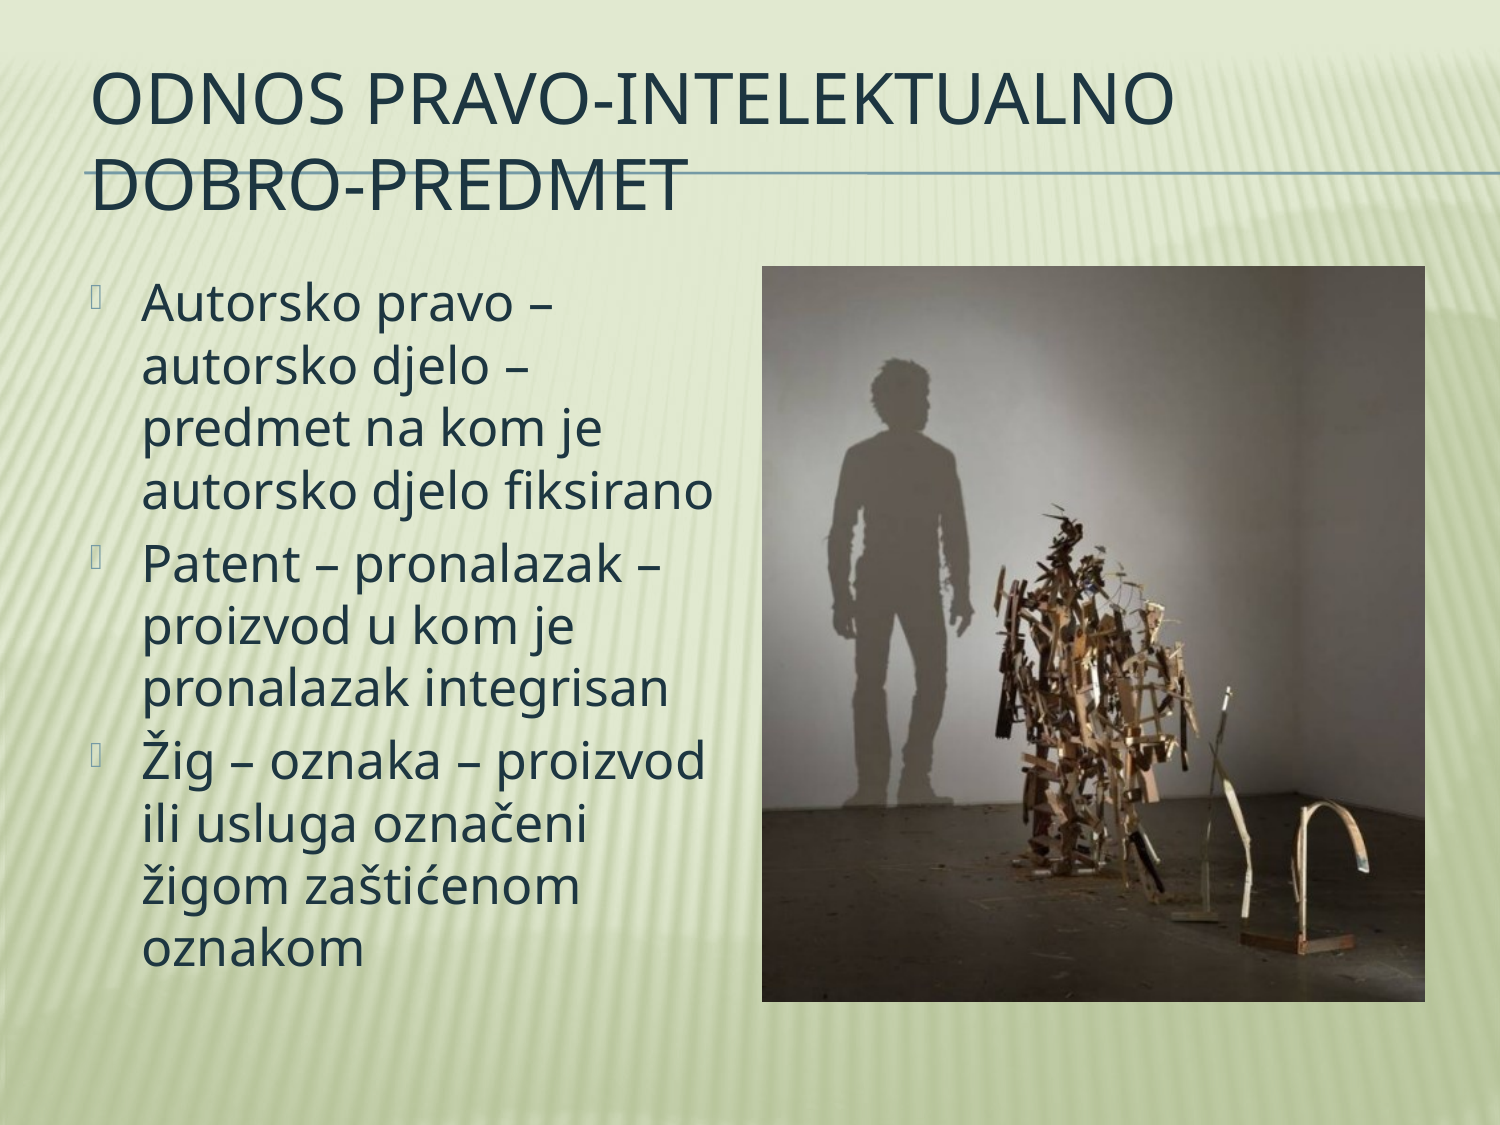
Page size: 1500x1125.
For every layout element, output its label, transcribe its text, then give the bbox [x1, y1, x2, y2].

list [762, 266, 1426, 1002]
list Autorsko pravo – autorsko djelo – predmet na kom je autorsko djelo fiksirano Patent – pronalazak – proizvod u kom je pronalazak integrisan Žig – oznaka – proizvod ili usluga označeni žigom zaštićenom oznakom [75, 262, 738, 1006]
title Odnos pravo-intelektualno dobro-predmet [75, 45, 1425, 233]
